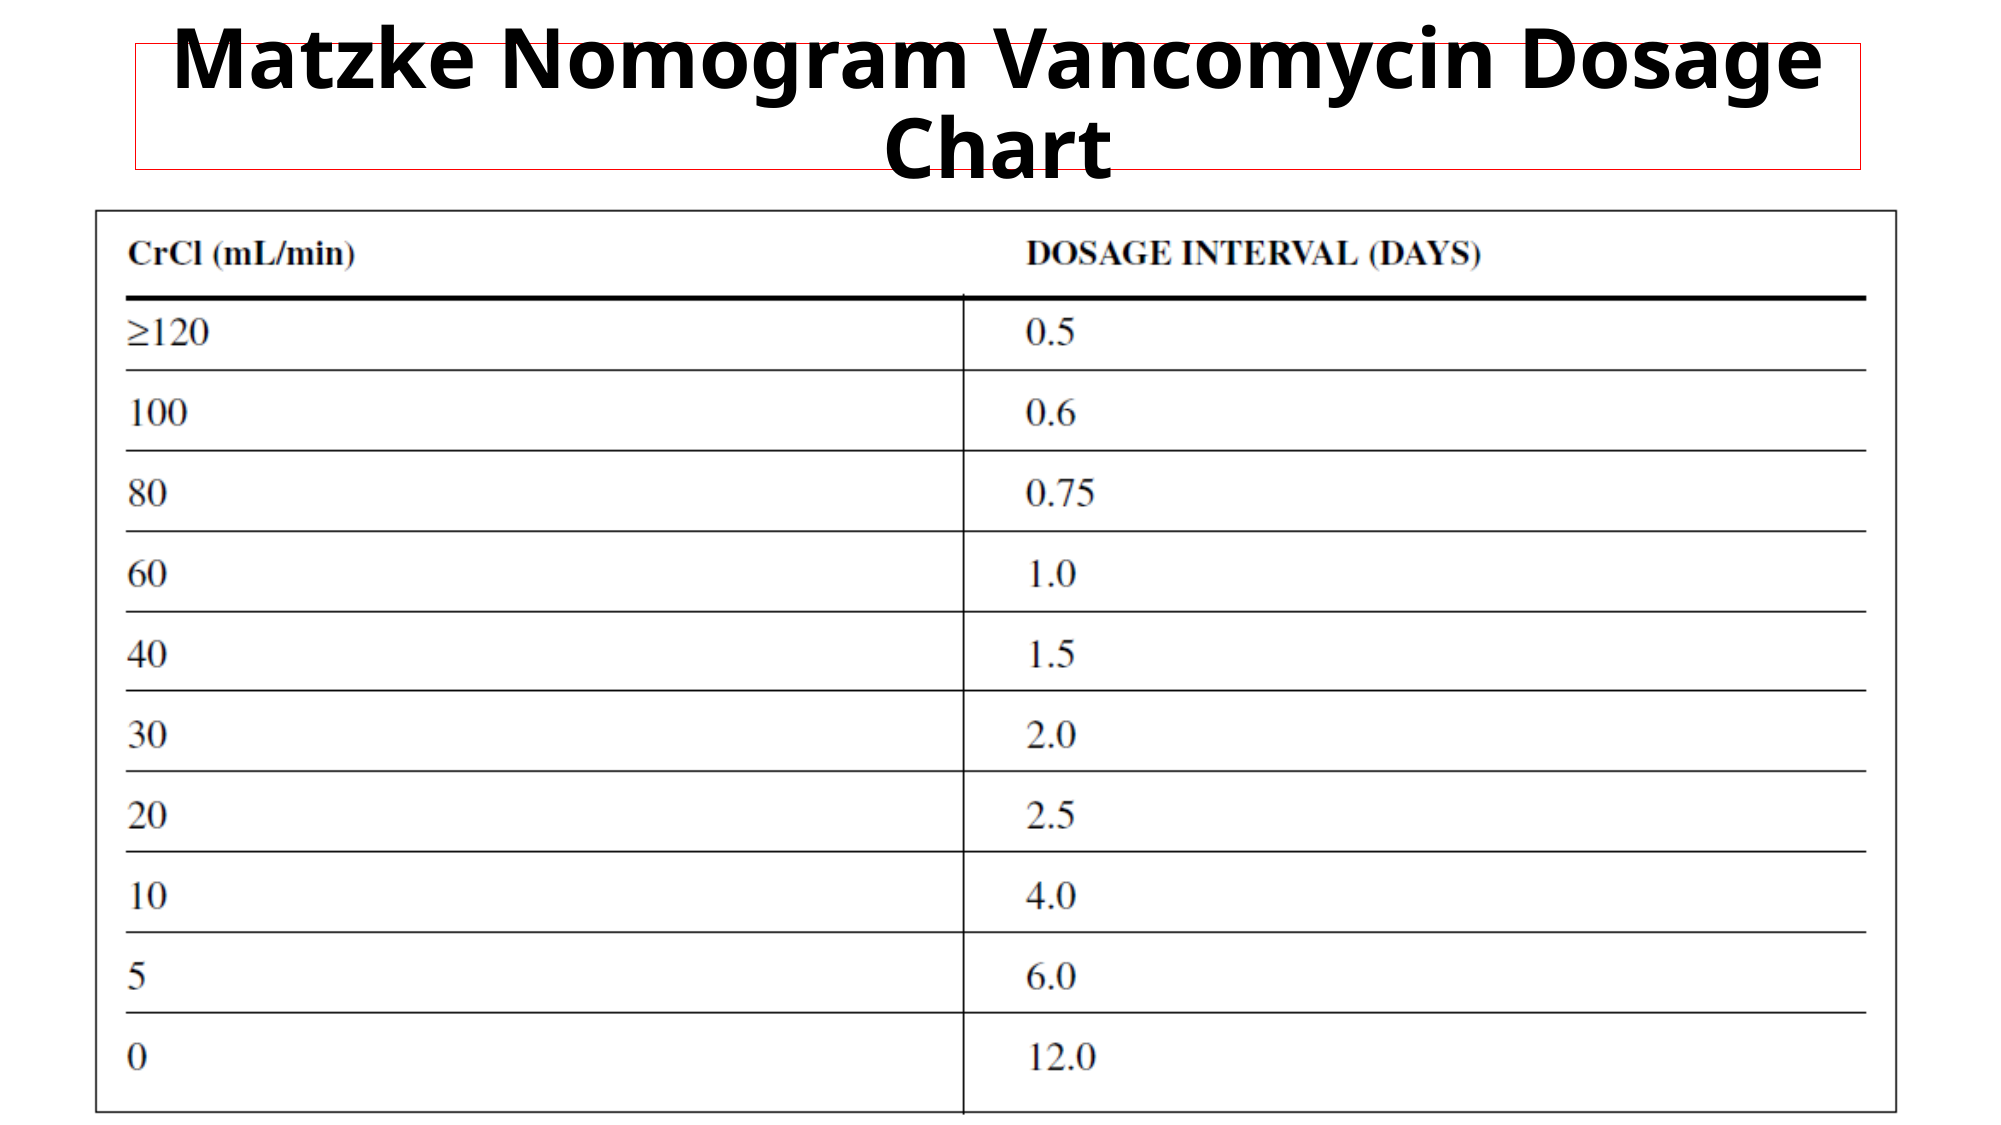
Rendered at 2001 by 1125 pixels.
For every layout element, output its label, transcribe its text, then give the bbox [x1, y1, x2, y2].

title Matzke Nomogram Vancomycin Dosage Chart [135, 43, 1861, 170]
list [87, 200, 1909, 1125]
